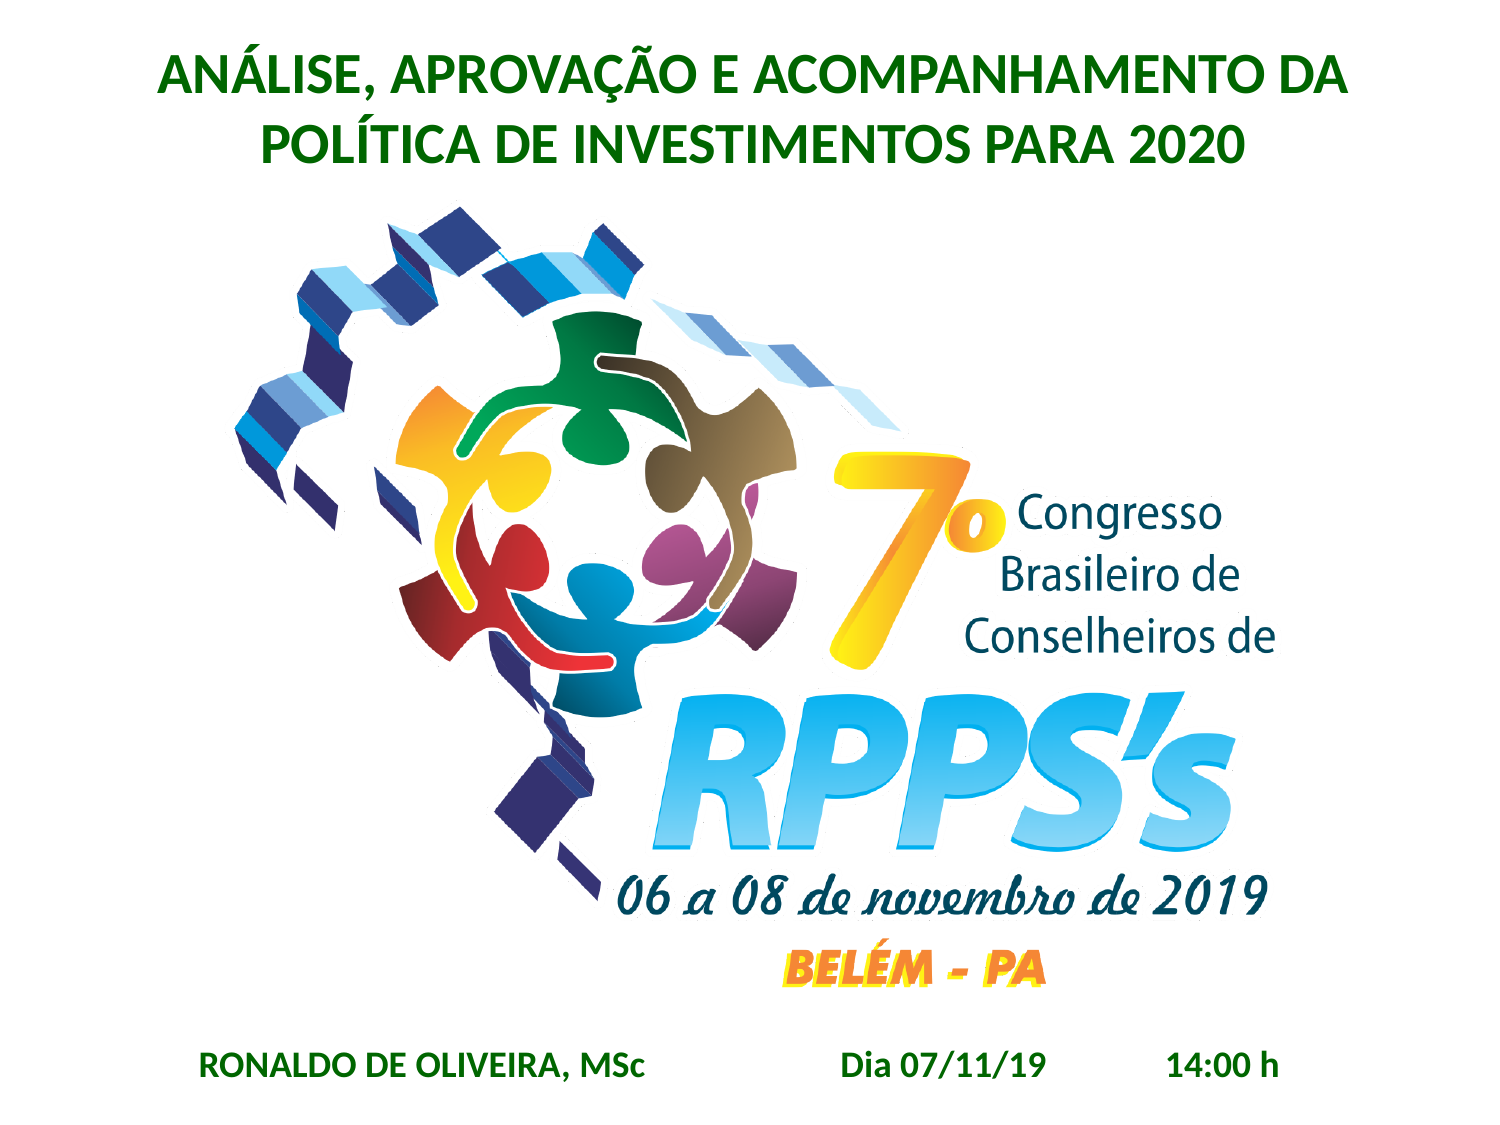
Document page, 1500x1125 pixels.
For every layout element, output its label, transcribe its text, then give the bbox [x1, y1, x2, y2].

picture [181, 152, 1319, 1033]
text_box RONALDO DE OLIVEIRA, MSc Dia 07/11/19 14:00 h [39, 1032, 1461, 1093]
text_box ANÁLISE, APROVAÇÃO E ACOMPANHAMENTO DA POLÍTICA DE INVESTIMENTOS PARA 2020 [126, 27, 1380, 183]
